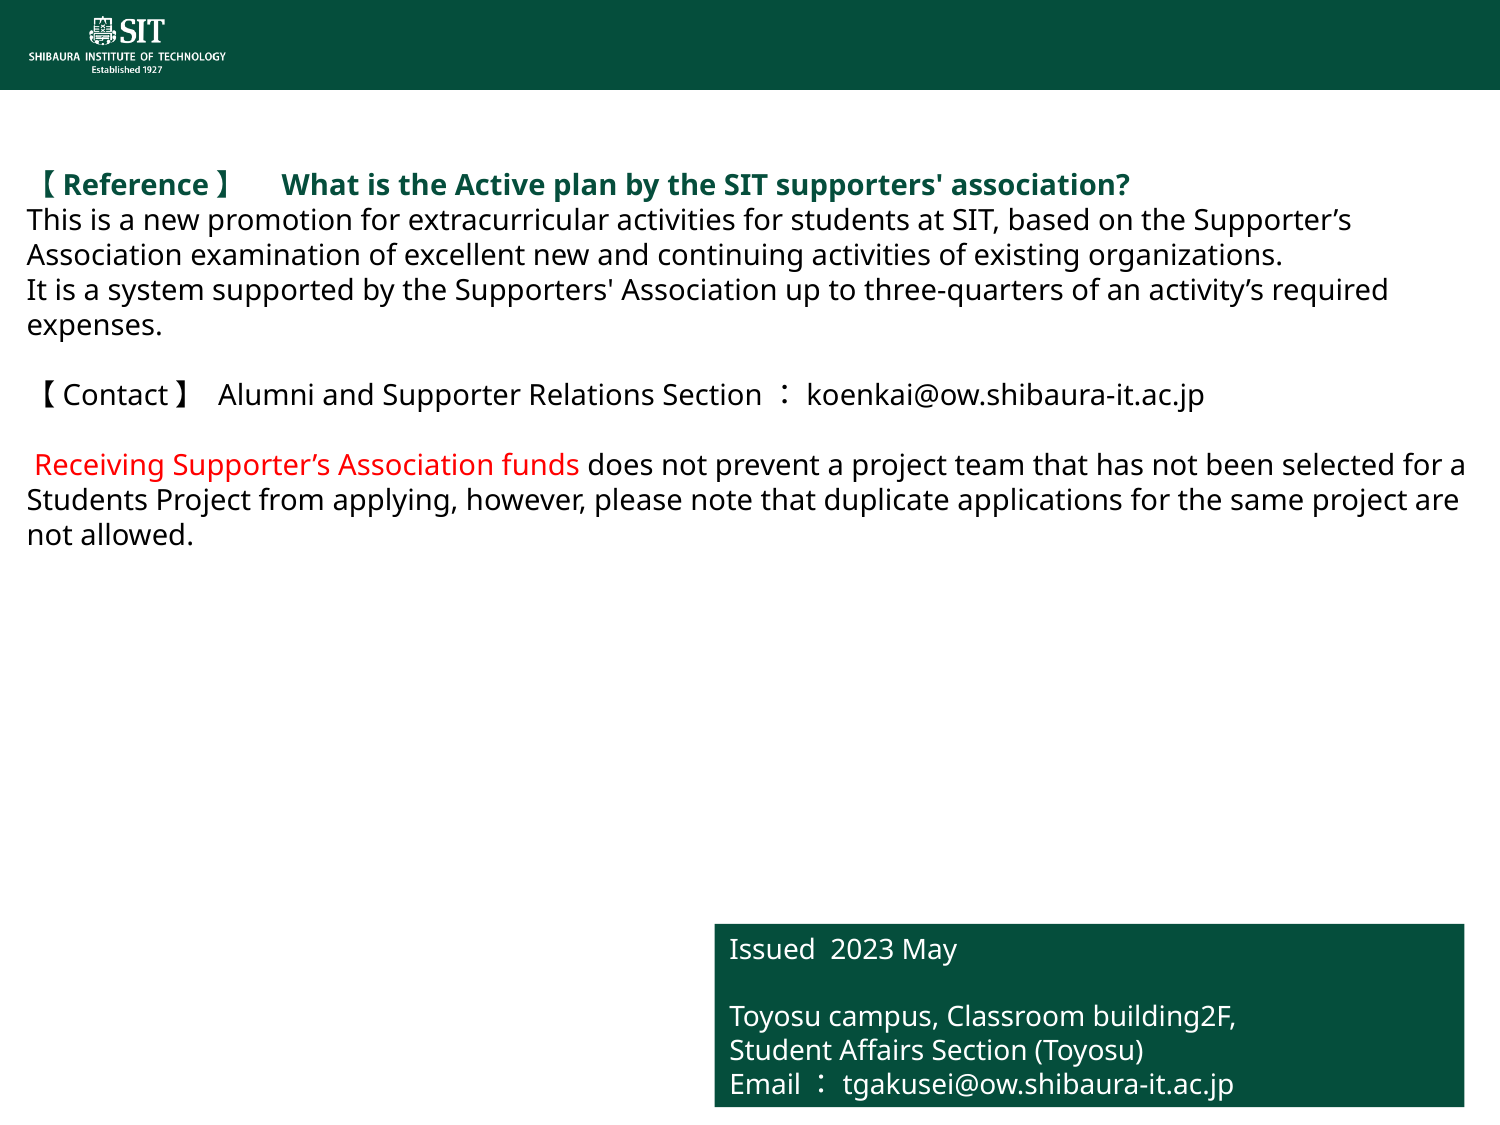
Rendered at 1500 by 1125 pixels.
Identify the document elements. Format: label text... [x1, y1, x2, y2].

picture [29, 16, 226, 73]
text_box Issued 2023 May Toyosu campus, Classroom building2F, Student Affairs Section (Toyosu) Email：tgakusei@ow.shibaura-it.ac.jp [714, 923, 1465, 1108]
text_box 【Reference】 What is the Active plan by the SIT supporters' association? This is a new promotion for extracurricular activities for students at SIT, based on the Supporter’s Association examination of excellent new and continuing activities of existing organizations. It is a system supported by the Supporters' Association up to three-quarters of an activity’s required expenses. 【Contact】 Alumni and Supporter Relations Section：koenkai@ow.shibaura-it.ac.jp Receiving Supporter’s Association funds does not prevent a project team that has not been selected for a Students Project from applying, however, please note that duplicate applications for the same project are not allowed. [11, 125, 1495, 559]
